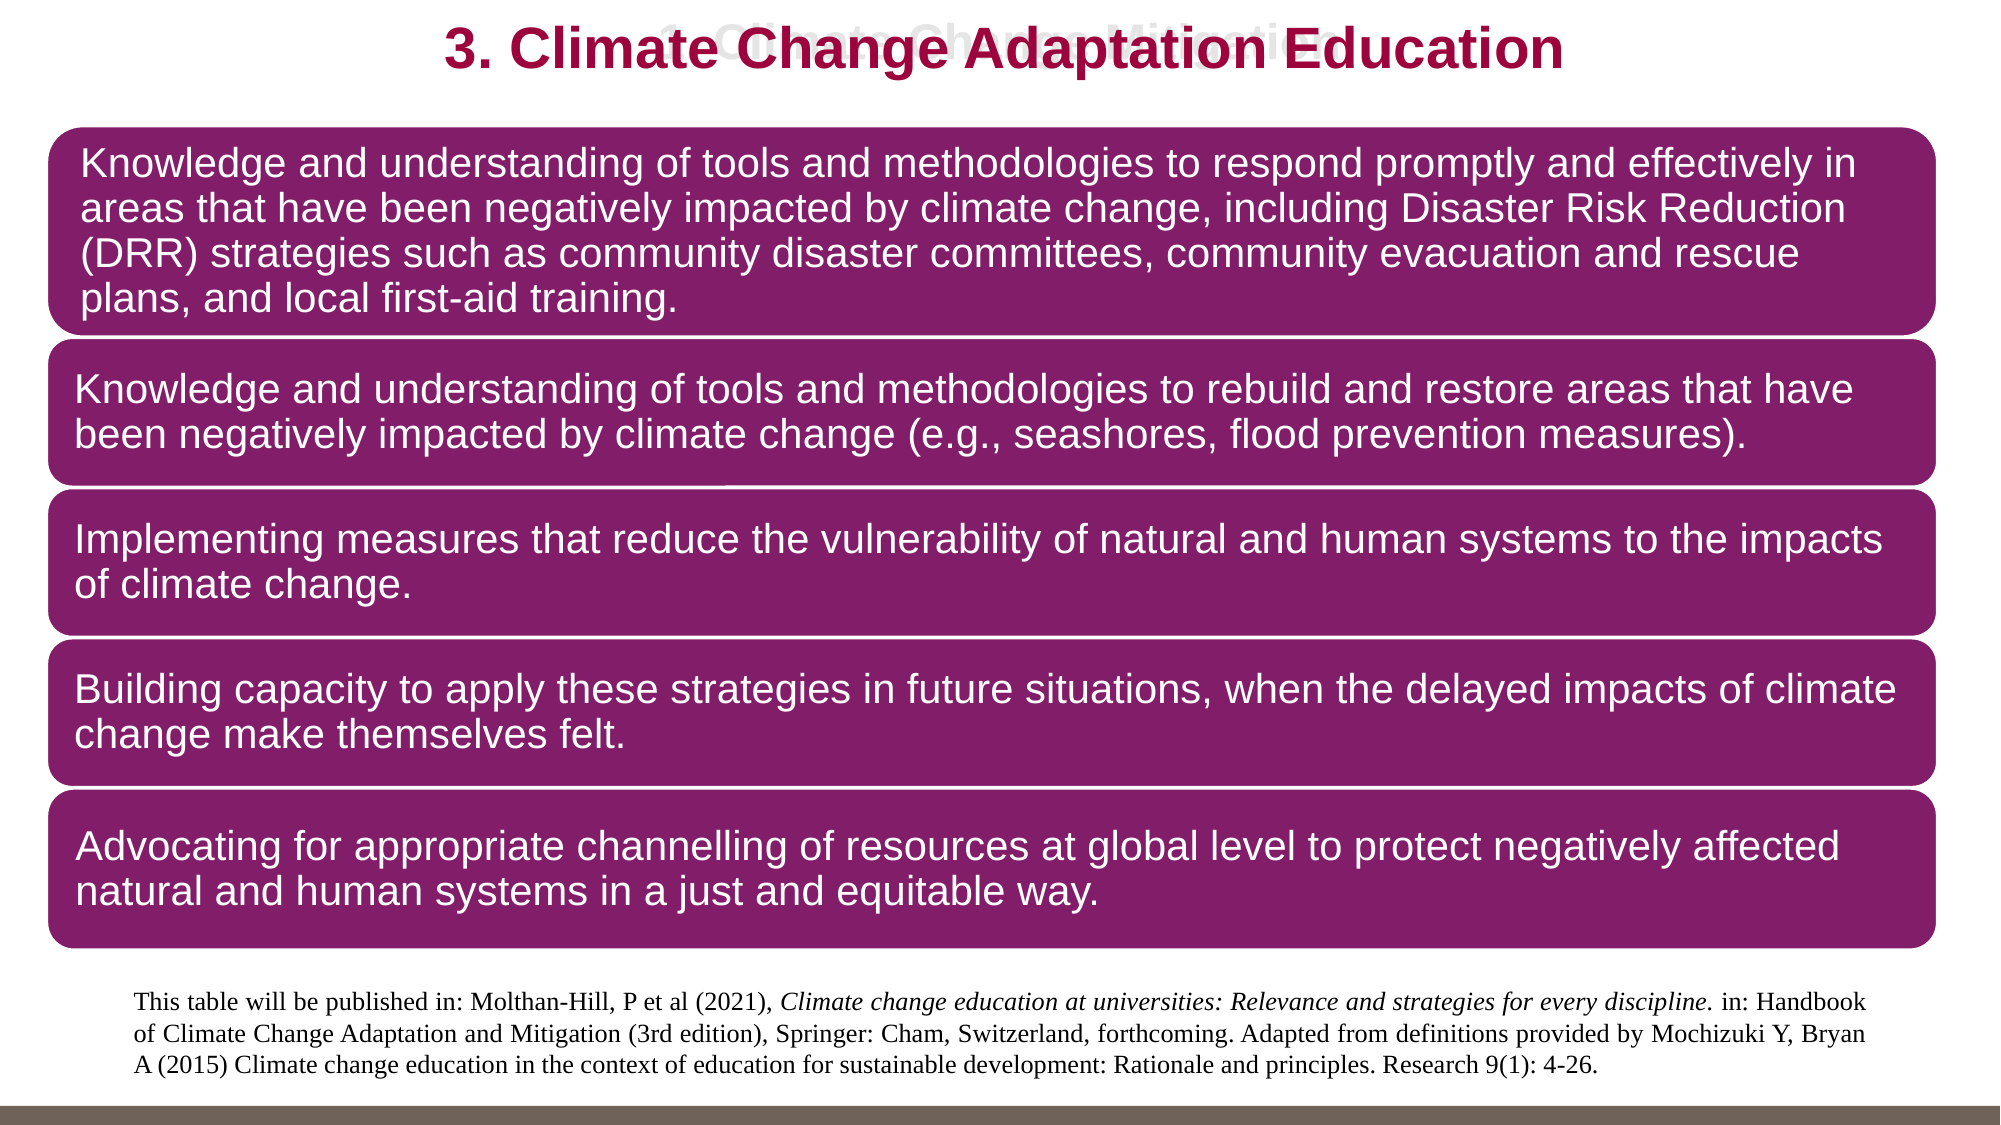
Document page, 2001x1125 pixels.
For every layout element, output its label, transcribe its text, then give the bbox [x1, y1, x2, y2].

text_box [47, 92, 1937, 984]
text_box This table will be published in: Molthan-Hill, P et al (2021), Climate change education at universities: Relevance and strategies for every discipline. in: Handbook of Climate Change Adaptation and Mitigation (3rd edition), Springer: Cham, Switzerland, forthcoming. Adapted from definitions provided by Mochizuki Y, Bryan A (2015) Climate change education in the context of education for sustainable development: Rationale and principles. Research 9(1): 4-26. [133, 984, 1867, 1079]
text_box 3. Climate Change Adaptation Education [0, 3, 2000, 88]
